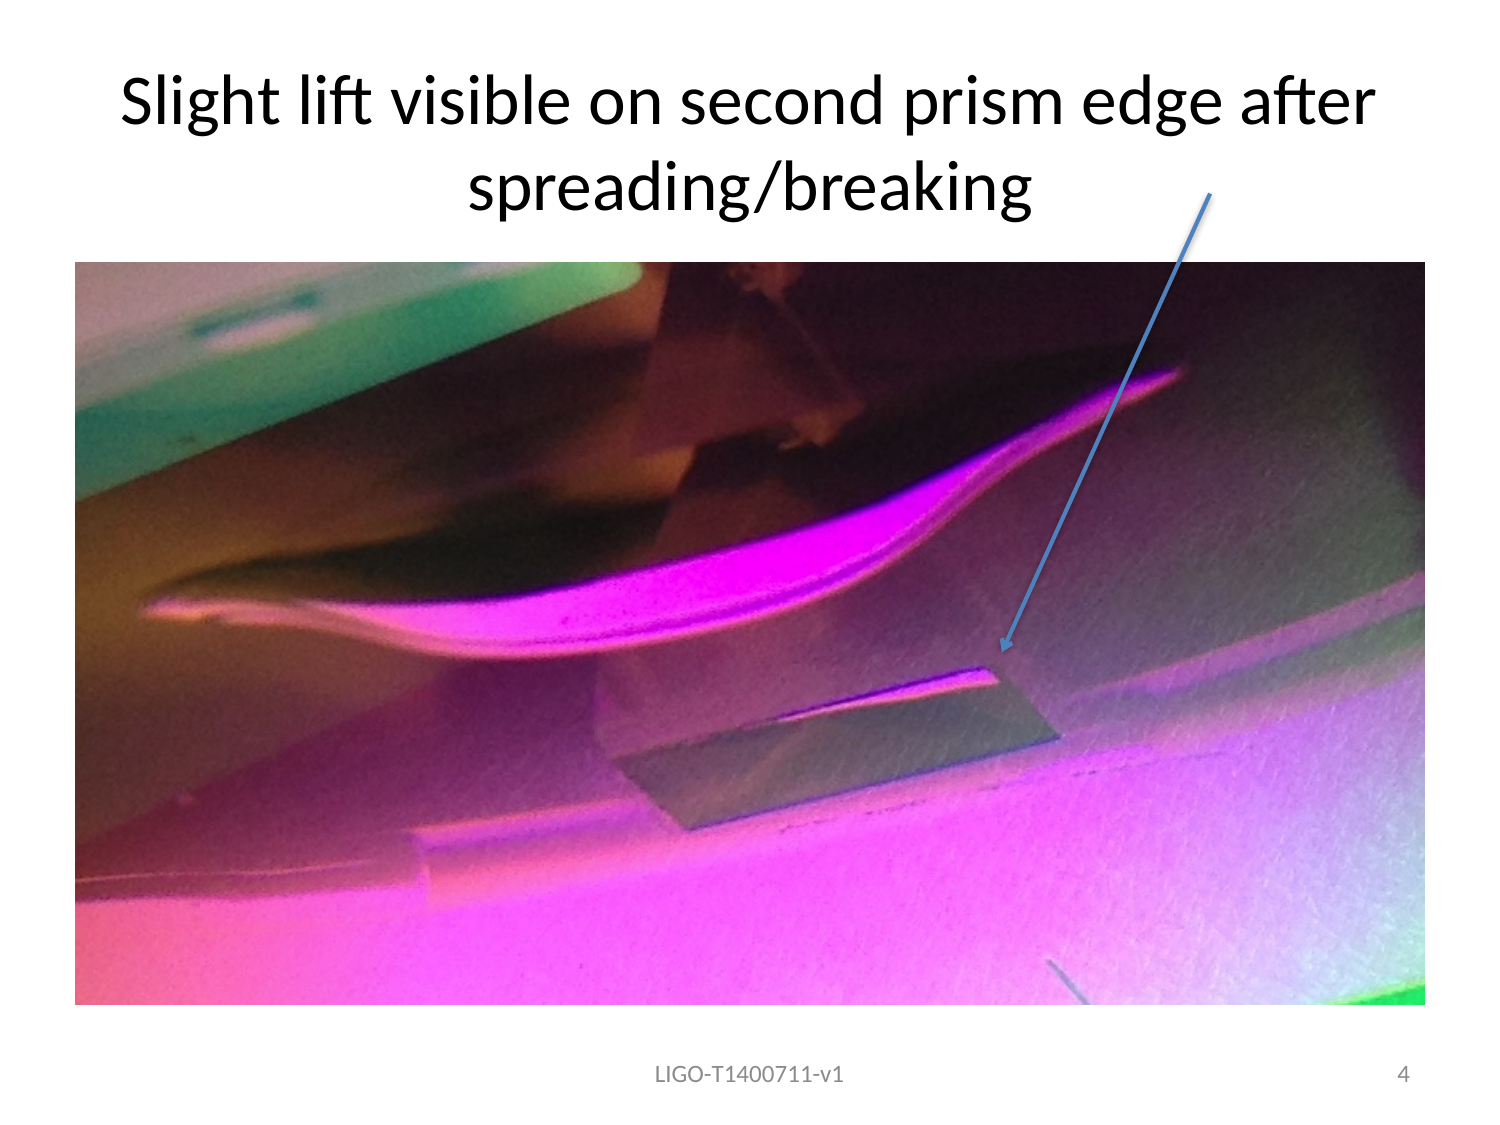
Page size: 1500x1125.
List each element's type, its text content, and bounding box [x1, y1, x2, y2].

slide_number 4 [1074, 1042, 1425, 1103]
title Slight lift visible on second prism edge after spreading/breaking [75, 45, 1425, 233]
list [74, 262, 1426, 1006]
footer LIGO-T1400711-v1 [512, 1042, 988, 1103]
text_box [1001, 193, 1211, 653]
